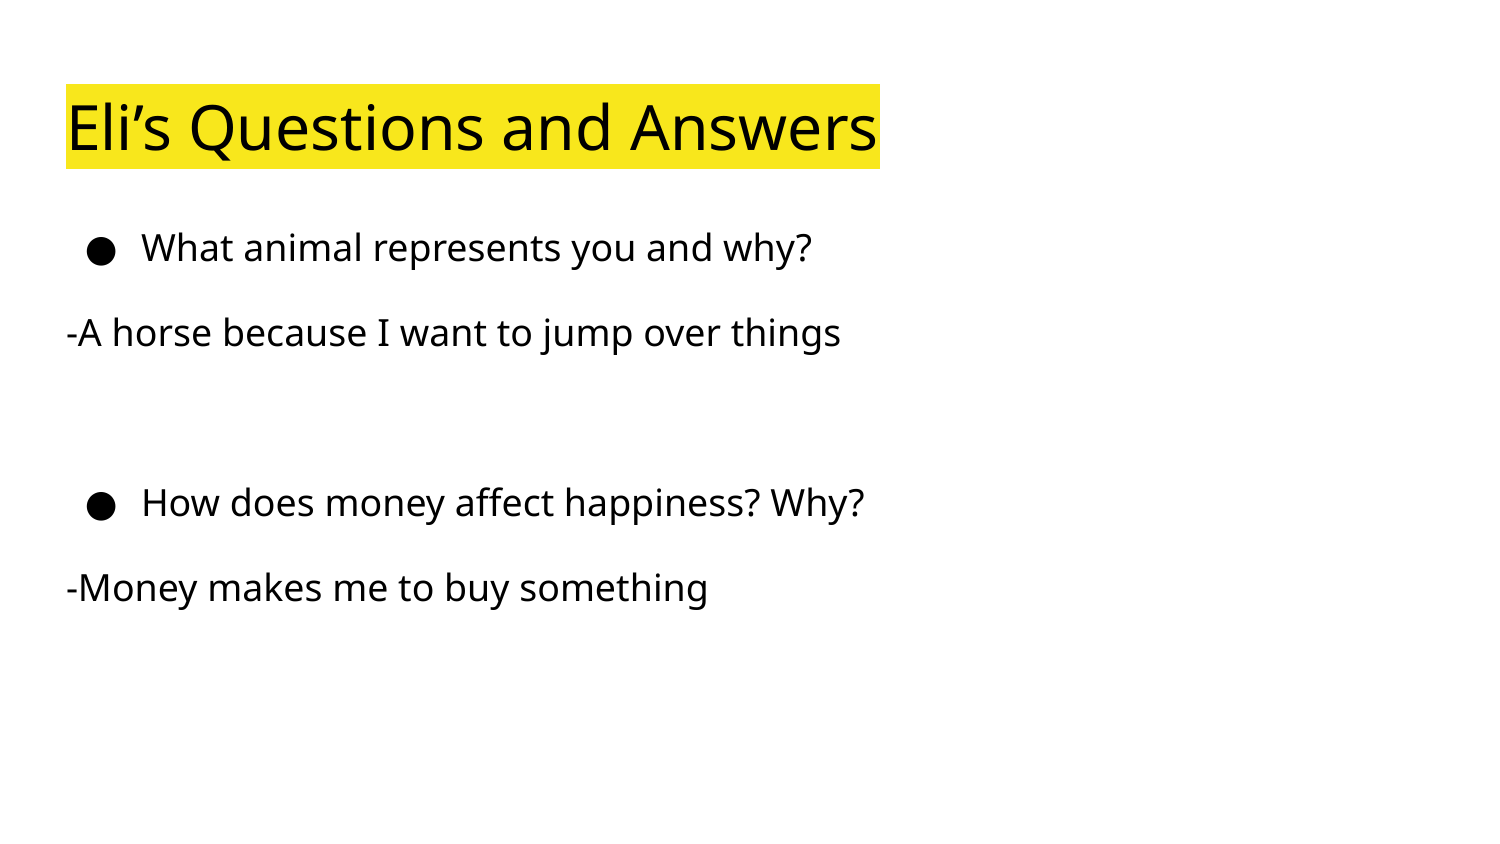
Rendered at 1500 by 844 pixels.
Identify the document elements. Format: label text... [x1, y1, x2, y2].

list What animal represents you and why? -A horse because I want to jump over things How does money affect happiness? Why? -Money makes me to buy something [51, 202, 1449, 750]
title Eli’s Questions and Answers [51, 72, 1449, 167]
